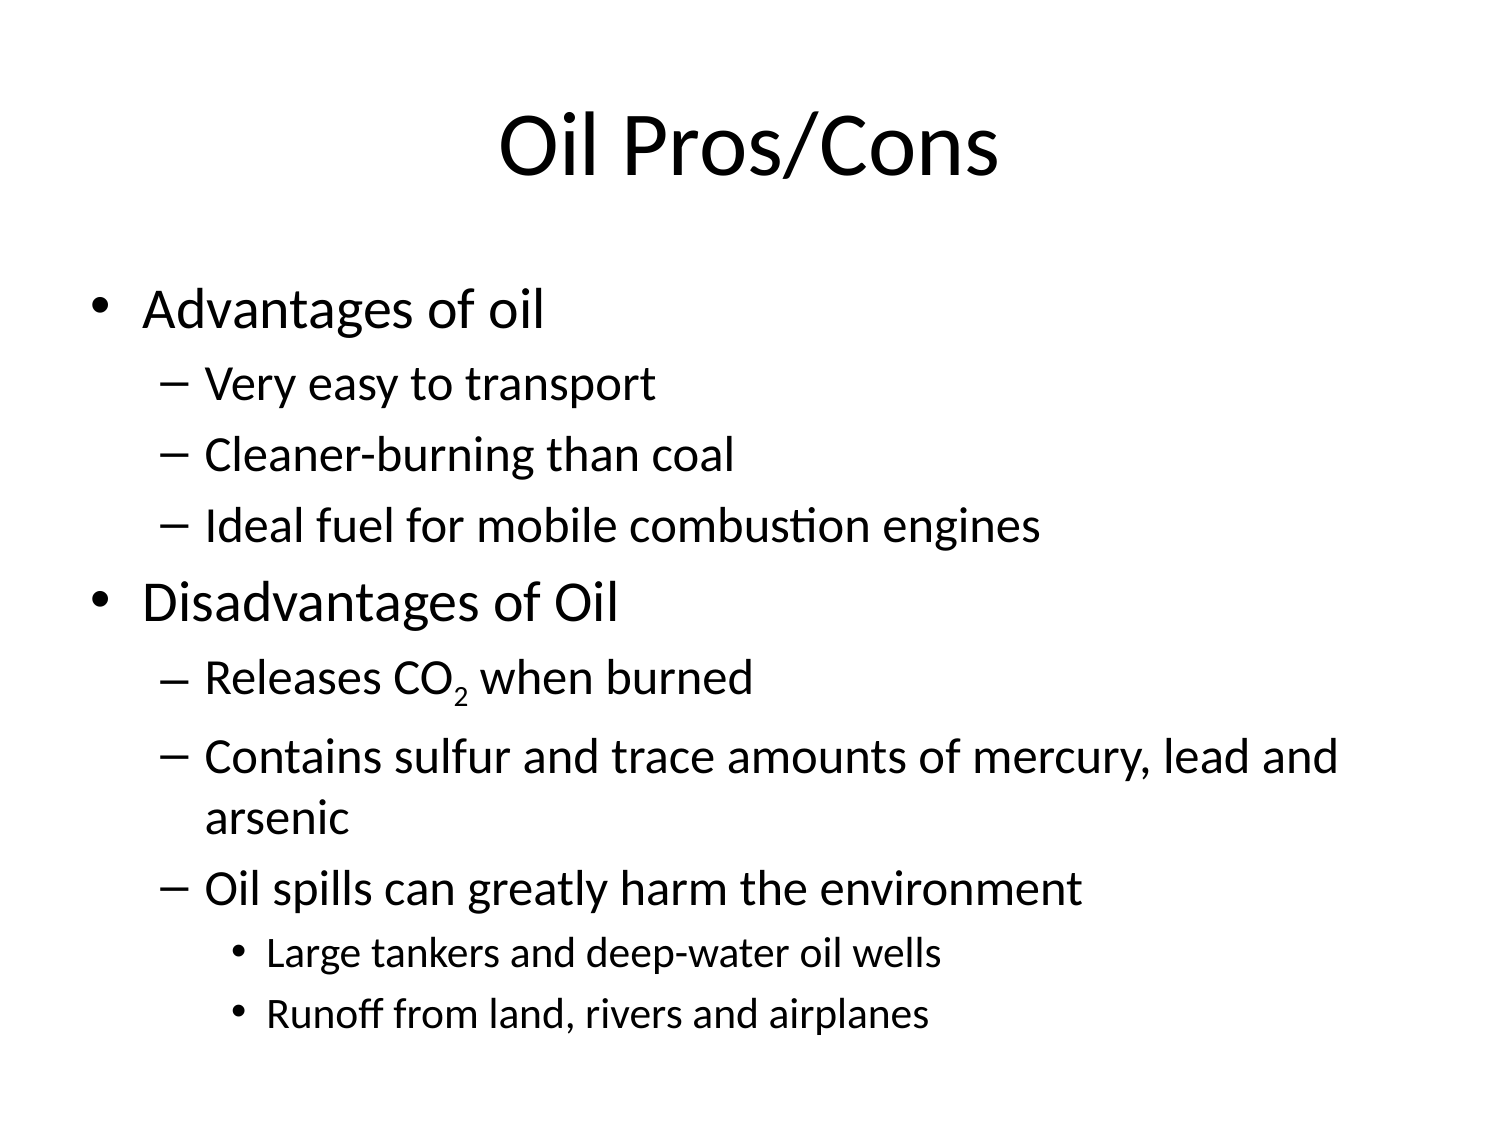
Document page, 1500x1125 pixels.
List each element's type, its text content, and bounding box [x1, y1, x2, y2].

title Oil Pros/Cons [75, 45, 1425, 233]
list Advantages of oil Very easy to transport Cleaner-burning than coal Ideal fuel for mobile combustion engines Disadvantages of Oil Releases CO2 when burned Contains sulfur and trace amounts of mercury, lead and arsenic Oil spills can greatly harm the environment Large tankers and deep-water oil wells Runoff from land, rivers and airplanes [75, 262, 1425, 1052]
